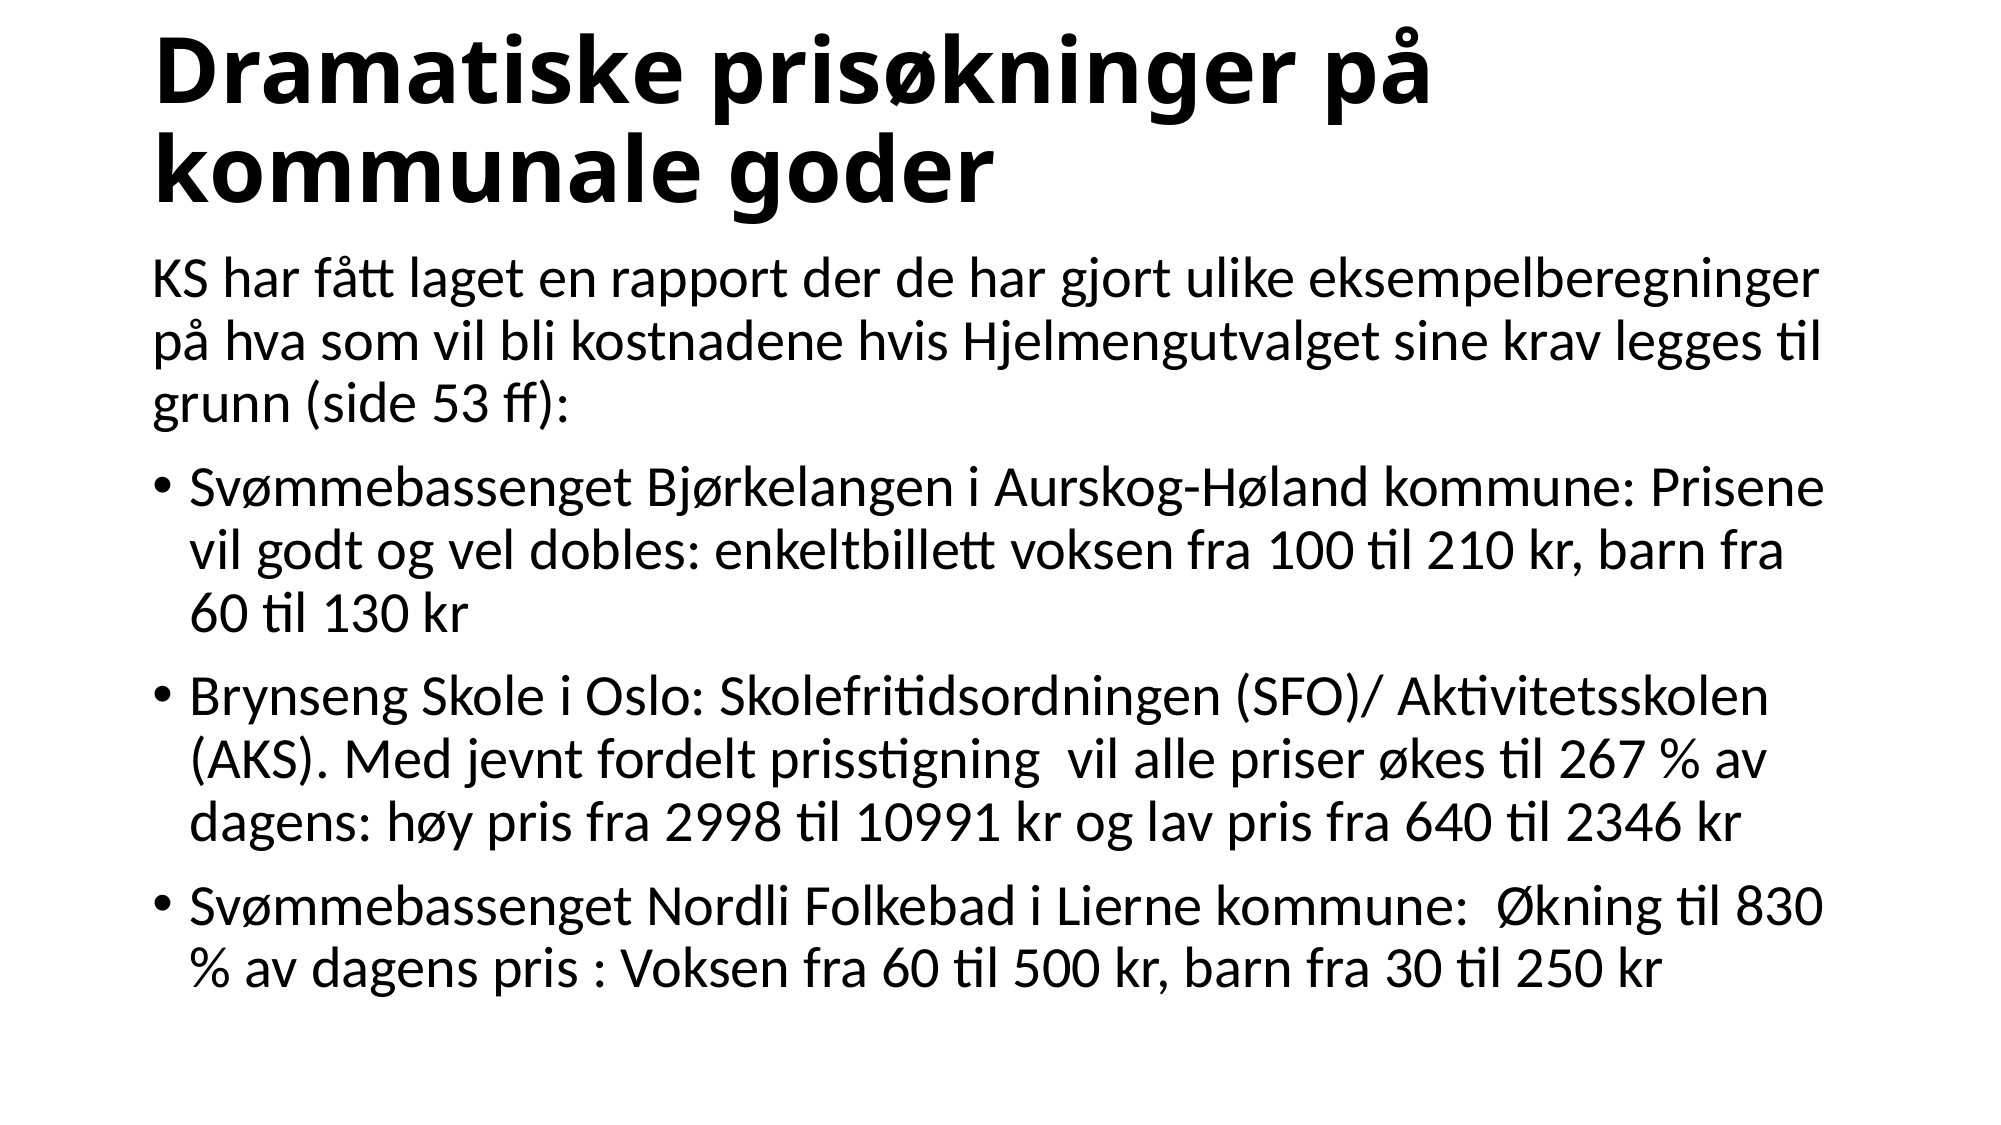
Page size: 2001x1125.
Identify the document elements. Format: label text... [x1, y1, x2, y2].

list KS har fått laget en rapport der de har gjort ulike eksempelberegninger på hva som vil bli kostnadene hvis Hjelmengutvalget sine krav legges til grunn (side 53 ff): Svømmebassenget Bjørkelangen i Aurskog-Høland kommune: Prisene vil godt og vel dobles: enkeltbillett voksen fra 100 til 210 kr, barn fra 60 til 130 kr Brynseng Skole i Oslo: Skolefritidsordningen (SFO)/ Aktivitetsskolen (AKS). Med jevnt fordelt prisstigning vil alle priser økes til 267 % av dagens: høy pris fra 2998 til 10991 kr og lav pris fra 640 til 2346 kr Svømmebassenget Nordli Folkebad i Lierne kommune: Økning til 830 % av dagens pris : Voksen fra 60 til 500 kr, barn fra 30 til 250 kr [137, 239, 1863, 1066]
title Dramatiske prisøkninger på kommunale goder [137, 59, 1863, 188]
